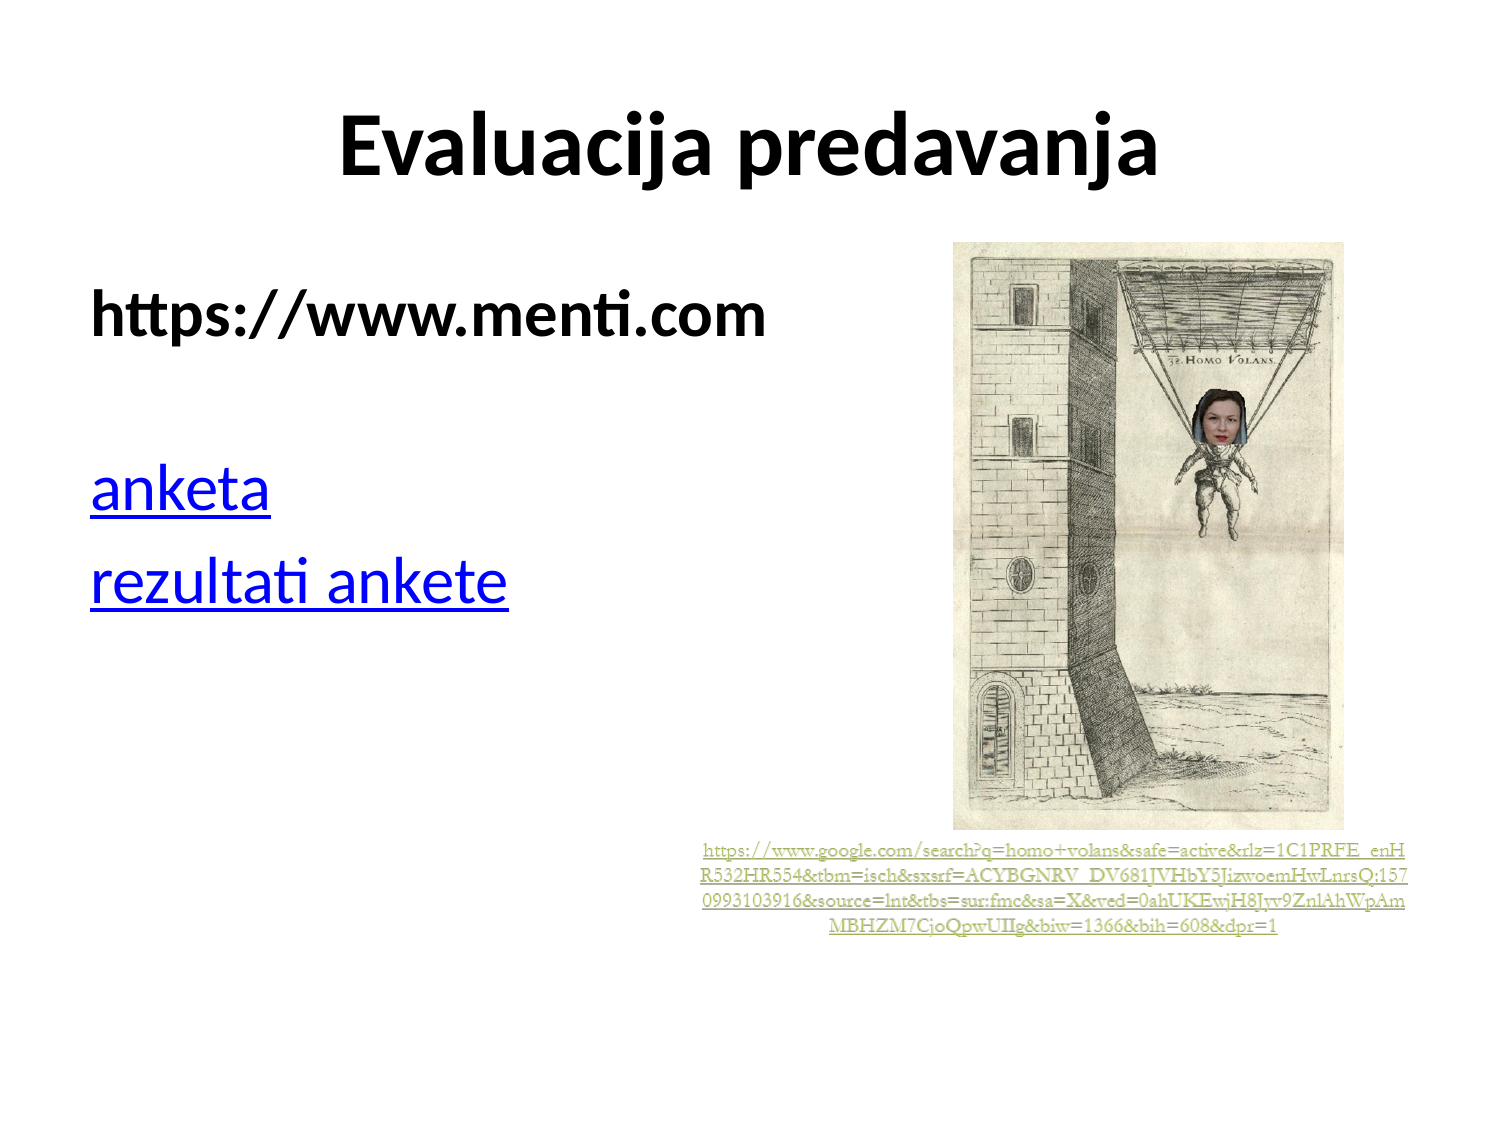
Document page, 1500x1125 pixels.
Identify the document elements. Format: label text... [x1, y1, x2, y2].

title Evaluacija predavanja [75, 45, 1425, 233]
picture [684, 241, 1425, 952]
list https://www.menti.com anketa rezultati ankete [75, 262, 1425, 1005]
